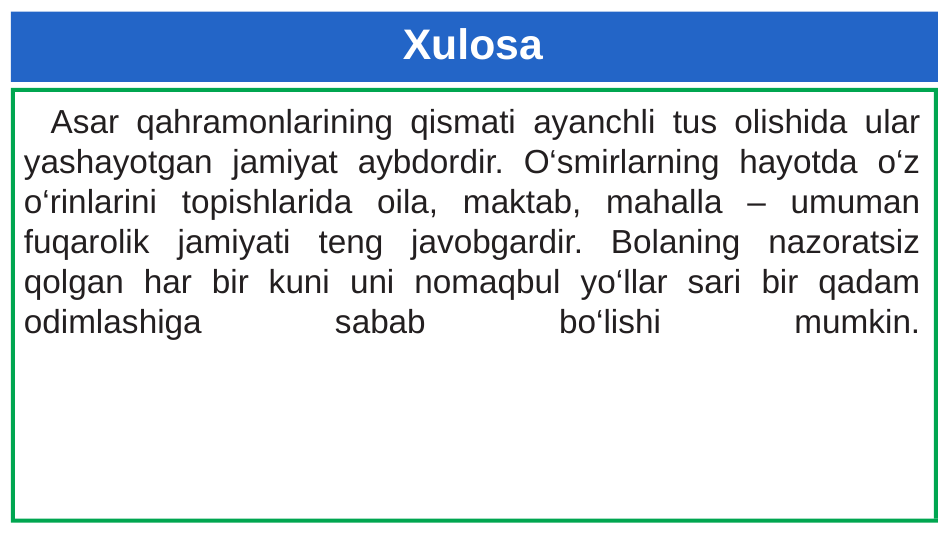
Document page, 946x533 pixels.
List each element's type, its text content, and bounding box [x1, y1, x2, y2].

list Asar qahramonlarining qismati ayanchli tus olishida ular yashayotgan jamiyat aybdordir. O‘smirlarning hayotda o‘z o‘rinlarini topishlarida oila, maktab, mahalla – umuman fuqarolik jamiyati teng javobgardir. Bolaning nazoratsiz qolgan har bir kuni uni nomaqbul yo‘llar sari bir qadam odimlashiga sabab bo‘lishi mumkin. [24, 100, 922, 419]
title Xulosa [49, 16, 897, 69]
